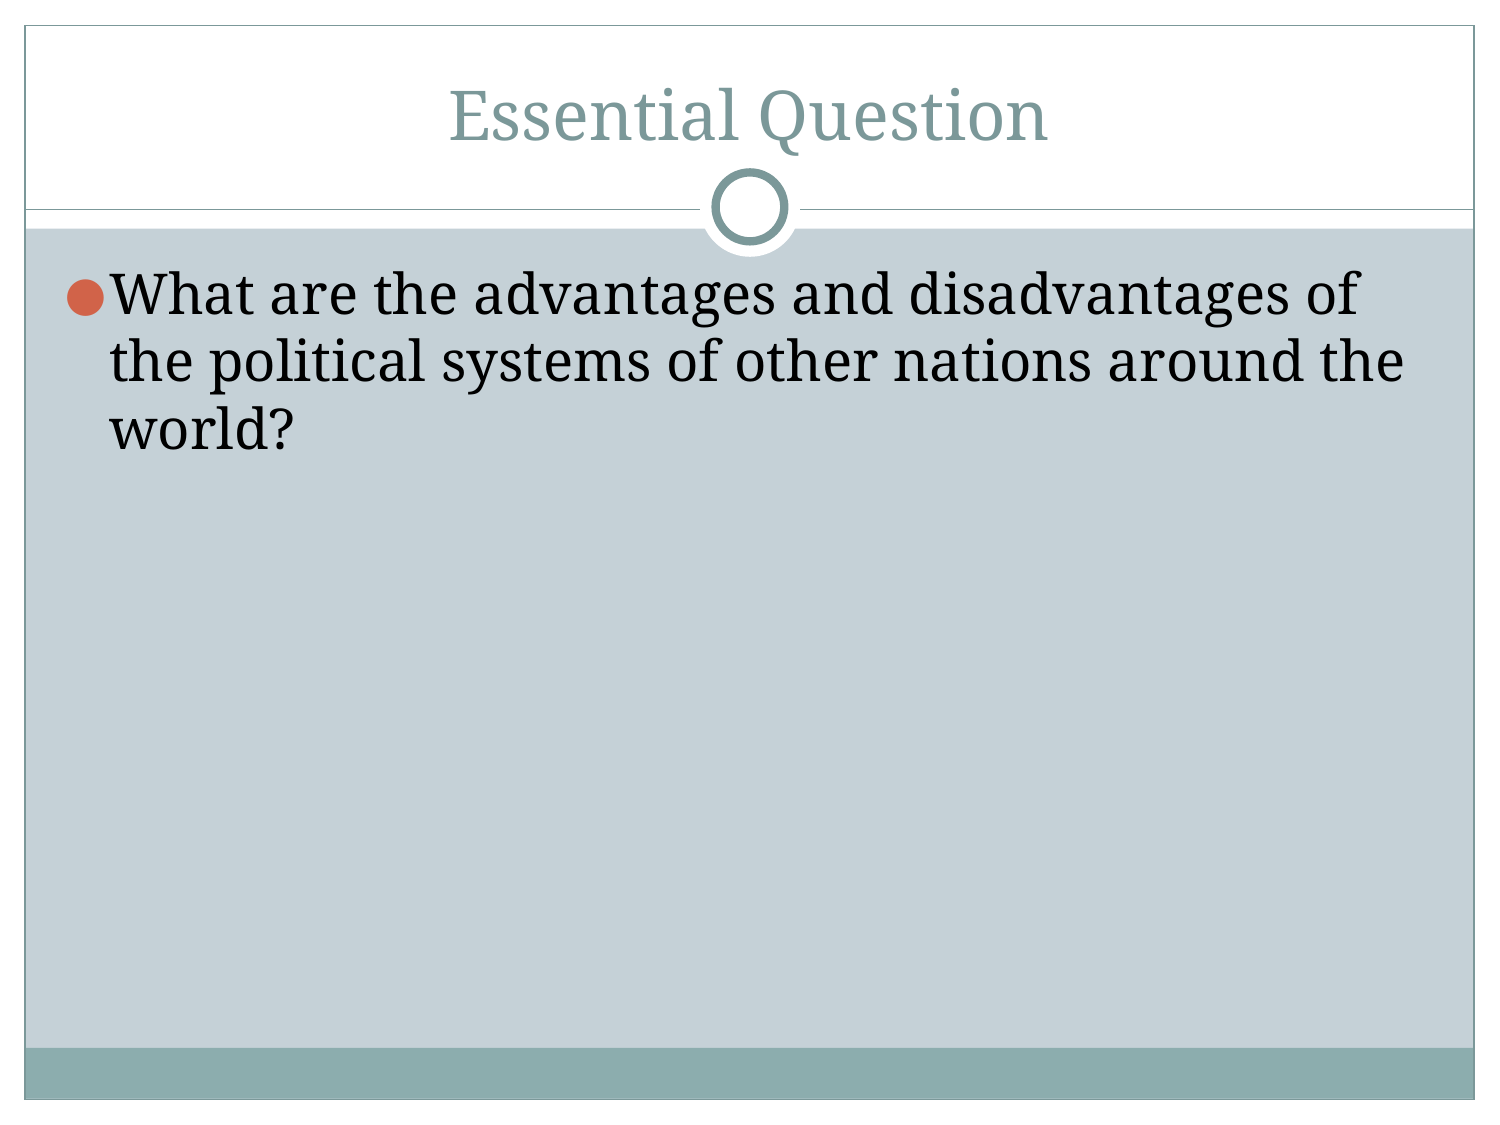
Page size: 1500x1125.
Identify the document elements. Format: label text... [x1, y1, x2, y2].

title Essential Question [49, 37, 1450, 162]
list What are the advantages and disadvantages of the political systems of other nations around the world? [49, 250, 1445, 1001]
